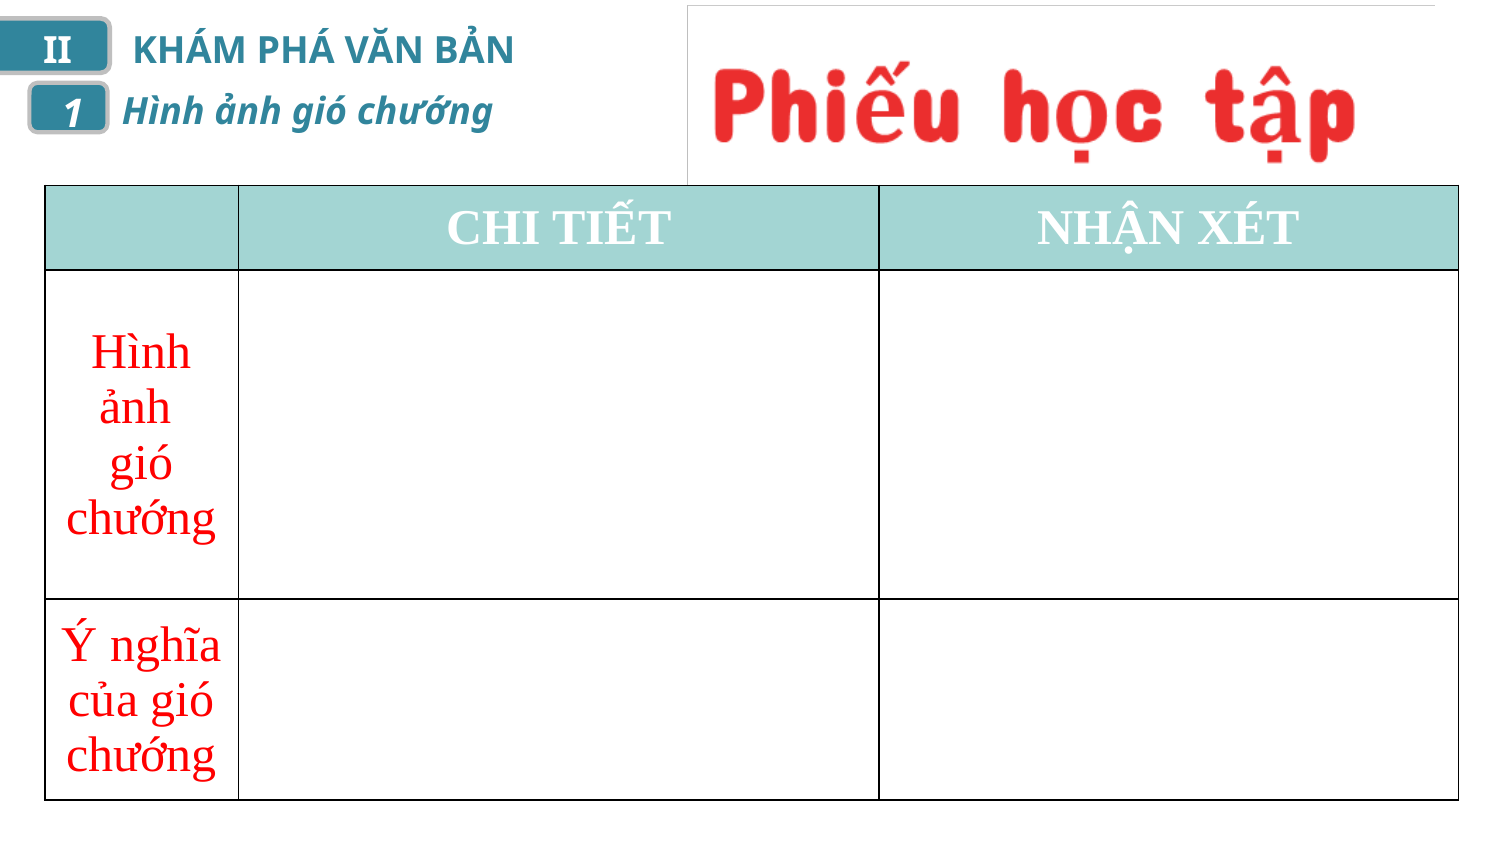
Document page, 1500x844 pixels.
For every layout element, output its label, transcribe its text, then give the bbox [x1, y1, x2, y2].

table_cell Ý nghĩa của gió chướng [46, 600, 238, 799]
table_header NHẬN XÉT [880, 186, 1458, 269]
picture [644, 4, 1435, 79]
picture [644, 145, 1435, 231]
table_cell [880, 271, 1458, 598]
table_cell [239, 271, 878, 598]
table_header CHI TIẾT [239, 186, 878, 269]
table_cell [880, 600, 1458, 799]
table_cell [239, 600, 878, 799]
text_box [29, 79, 1500, 145]
table_header [46, 186, 238, 269]
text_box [0, 18, 1152, 80]
table_cell Hình ảnh gió chướng [46, 271, 238, 598]
